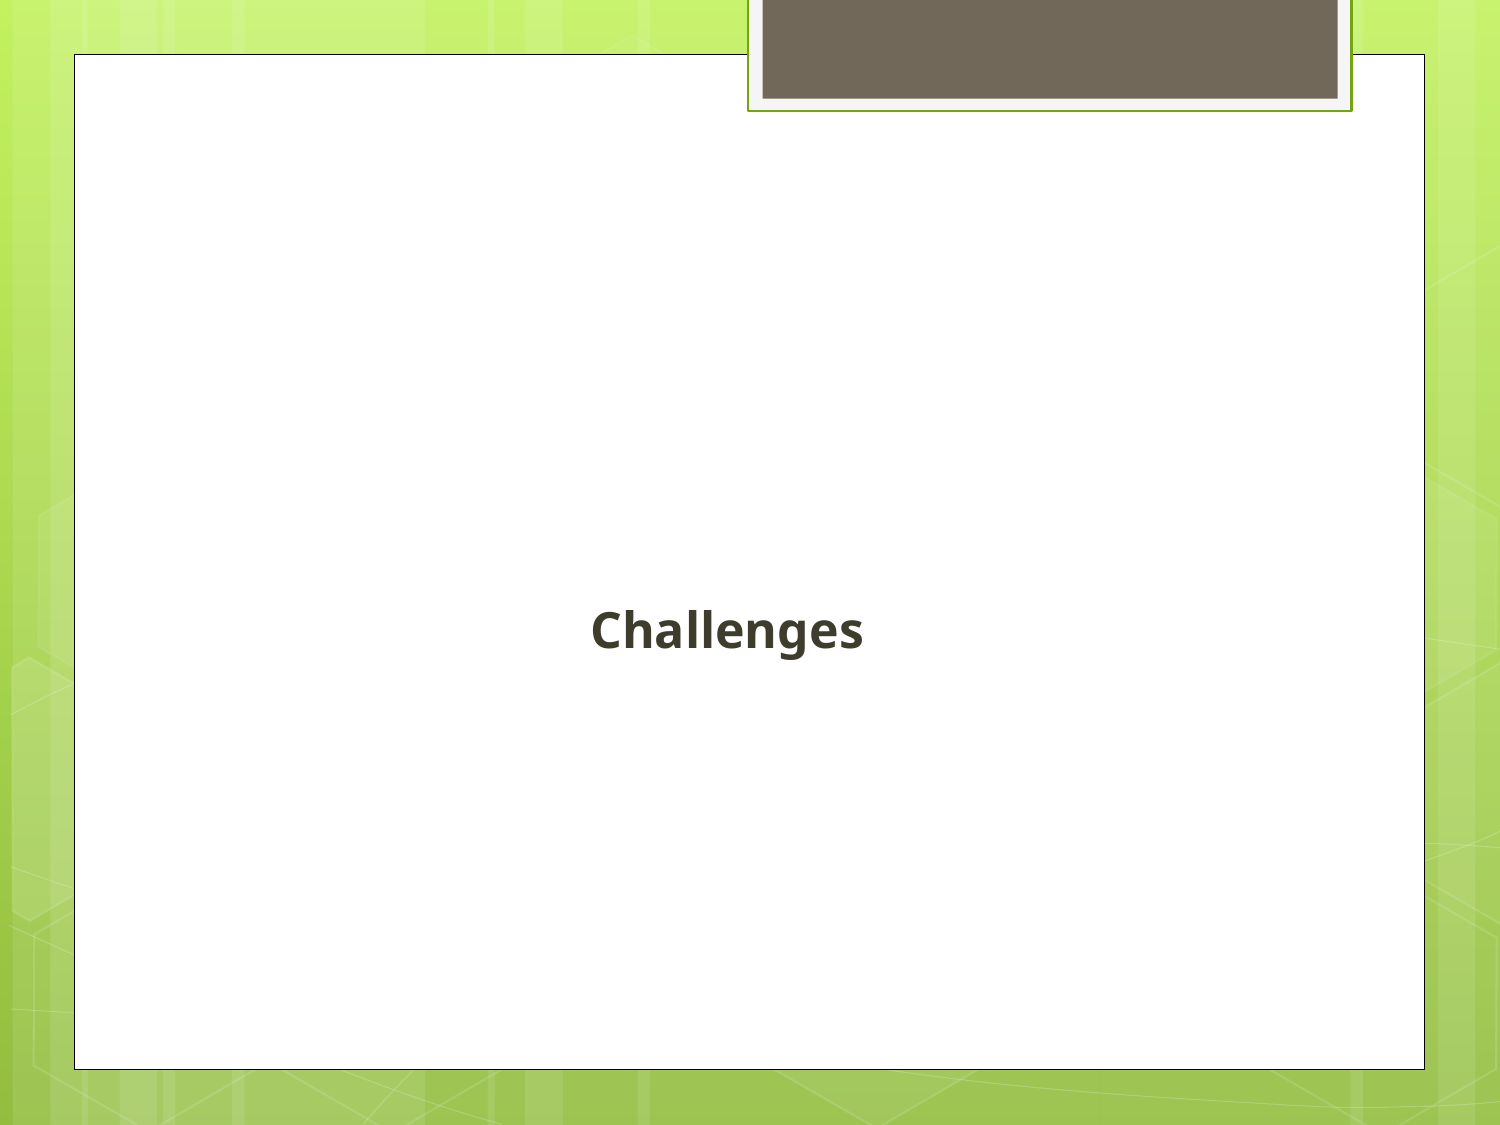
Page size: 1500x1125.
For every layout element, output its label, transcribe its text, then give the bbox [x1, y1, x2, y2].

list Challenges [171, 381, 1283, 957]
